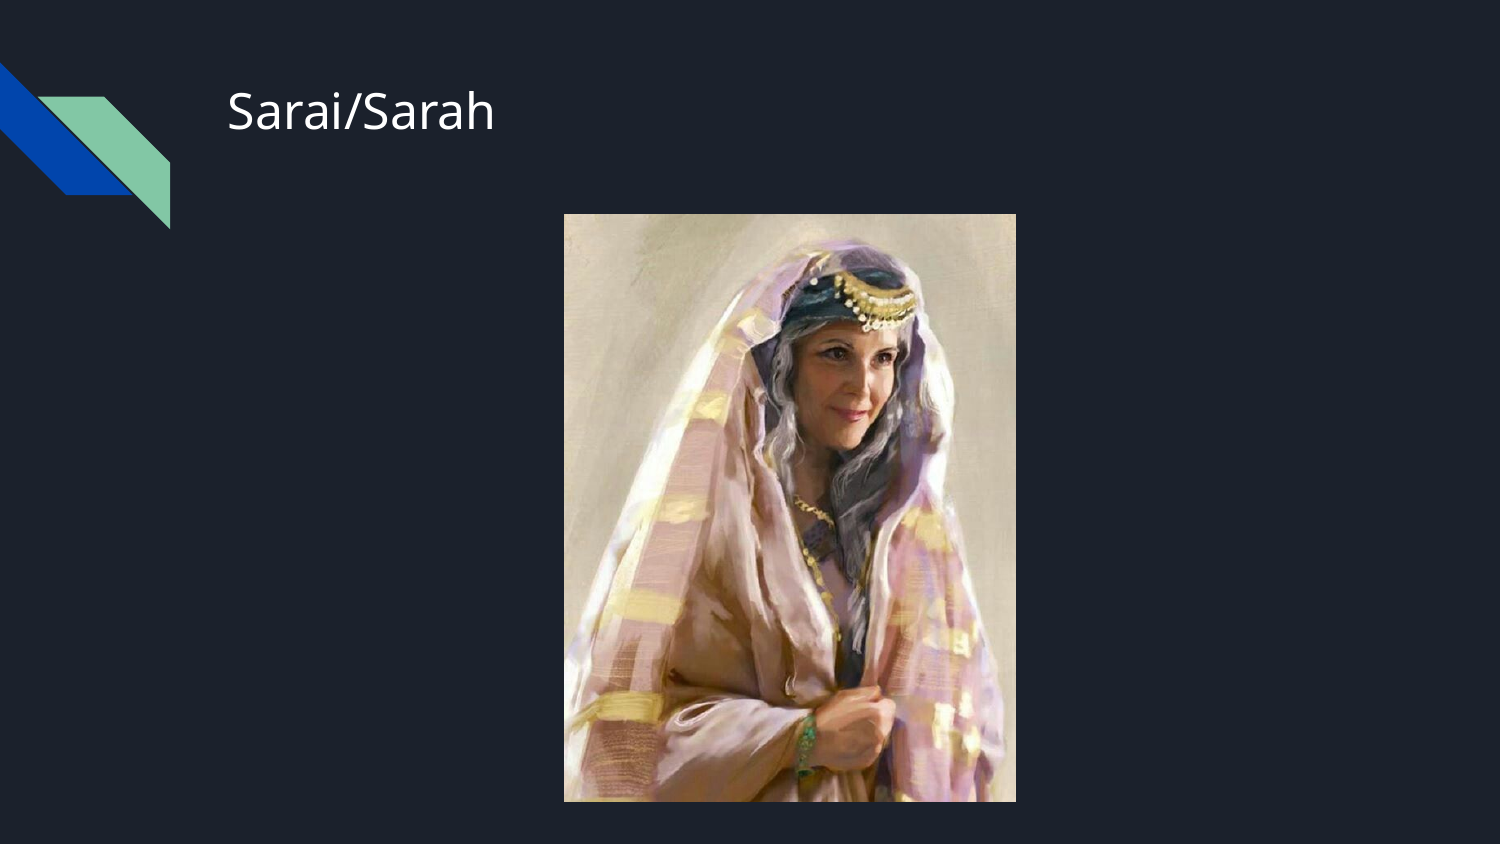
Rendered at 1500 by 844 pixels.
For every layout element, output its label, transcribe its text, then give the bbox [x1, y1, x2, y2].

title Sarai/Sarah [212, 64, 1368, 215]
picture [564, 214, 1017, 802]
